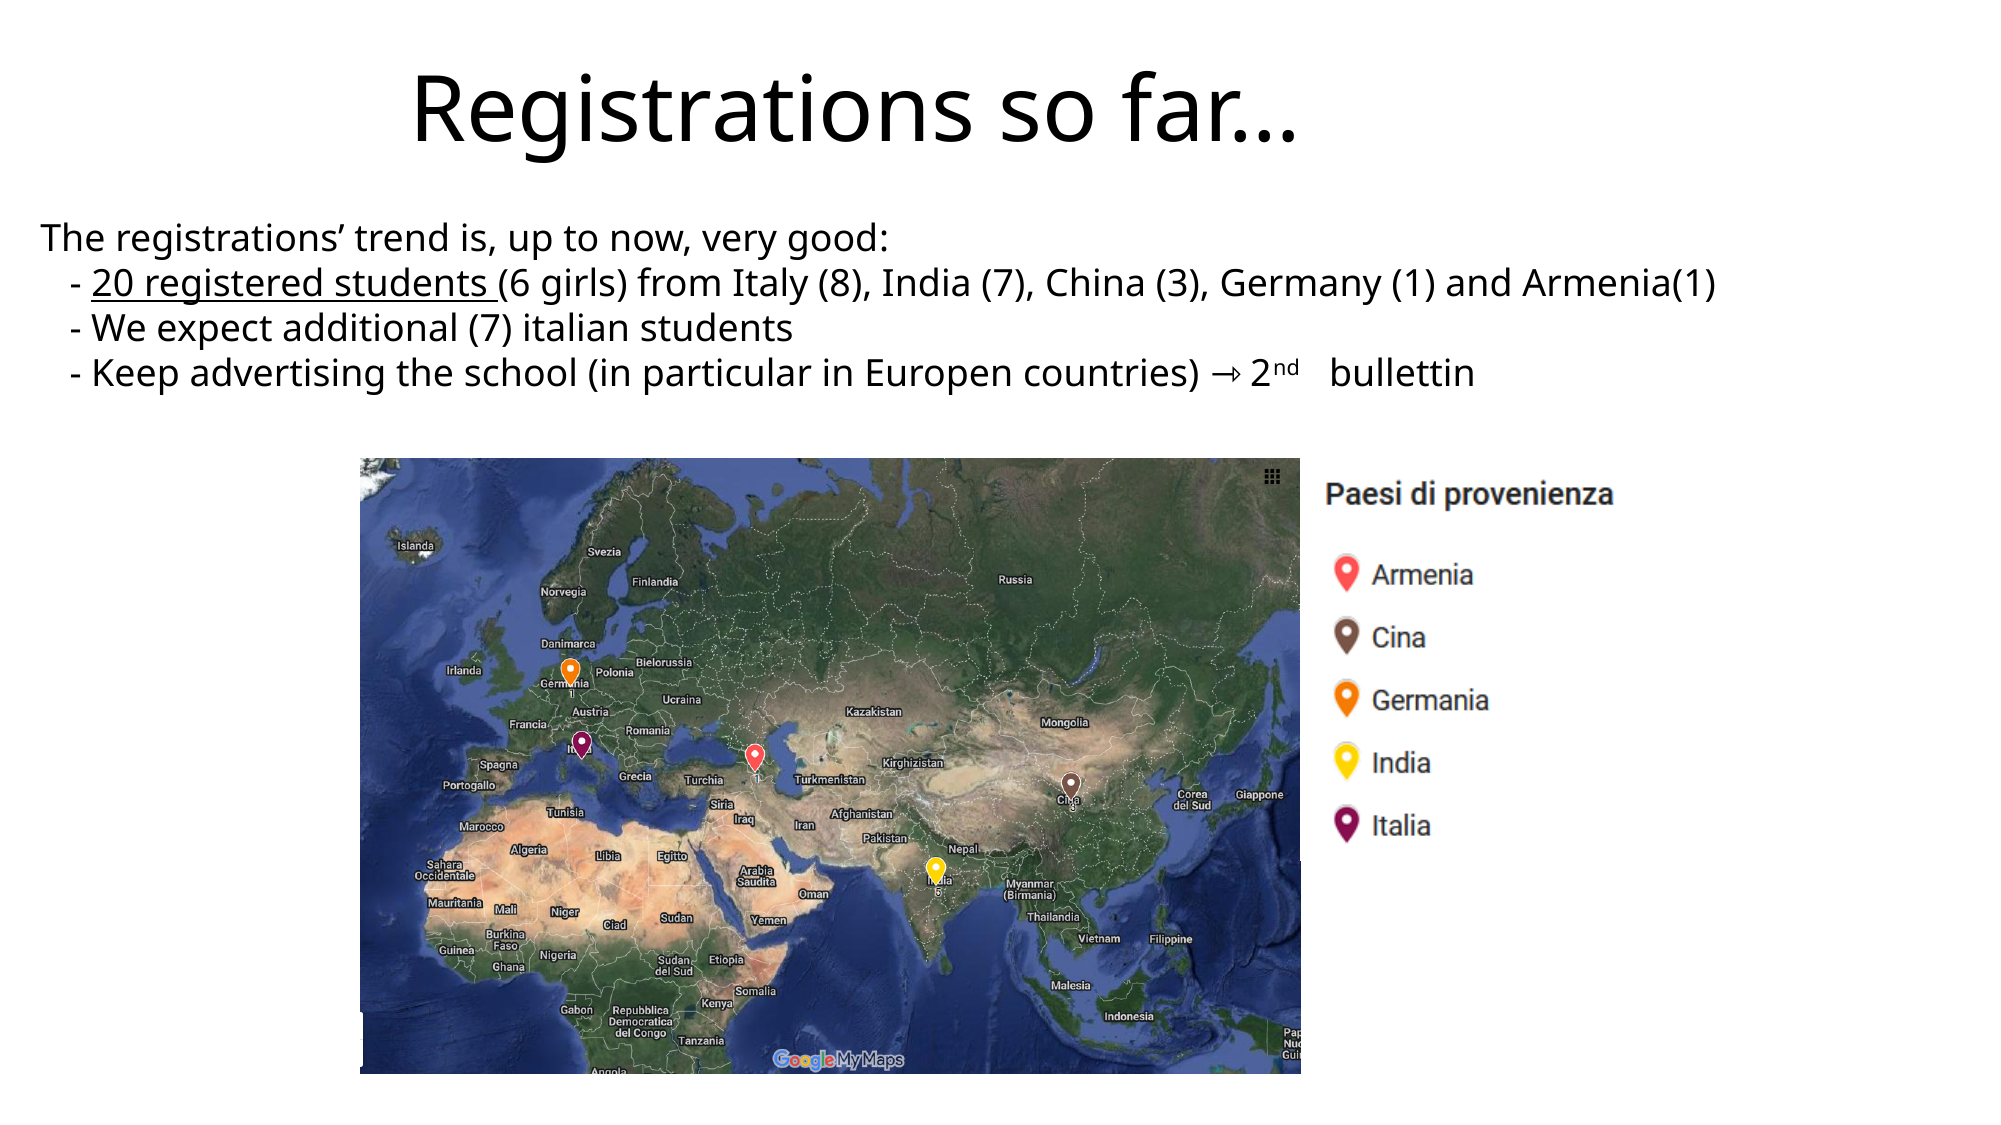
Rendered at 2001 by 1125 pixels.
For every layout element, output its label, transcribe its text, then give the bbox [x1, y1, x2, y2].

text_box The registrations’ trend is, up to now, very good: - 20 registered students (6 girls) from Italy (8), India (7), China (3), Germany (1) and Armenia(1) - We expect additional (7) italian students - Keep advertising the school (in particular in Europen countries) ⇾ 2nd bullettin [25, 206, 2000, 402]
picture [359, 458, 1648, 1074]
title Registrations so far… [394, 16, 1520, 206]
